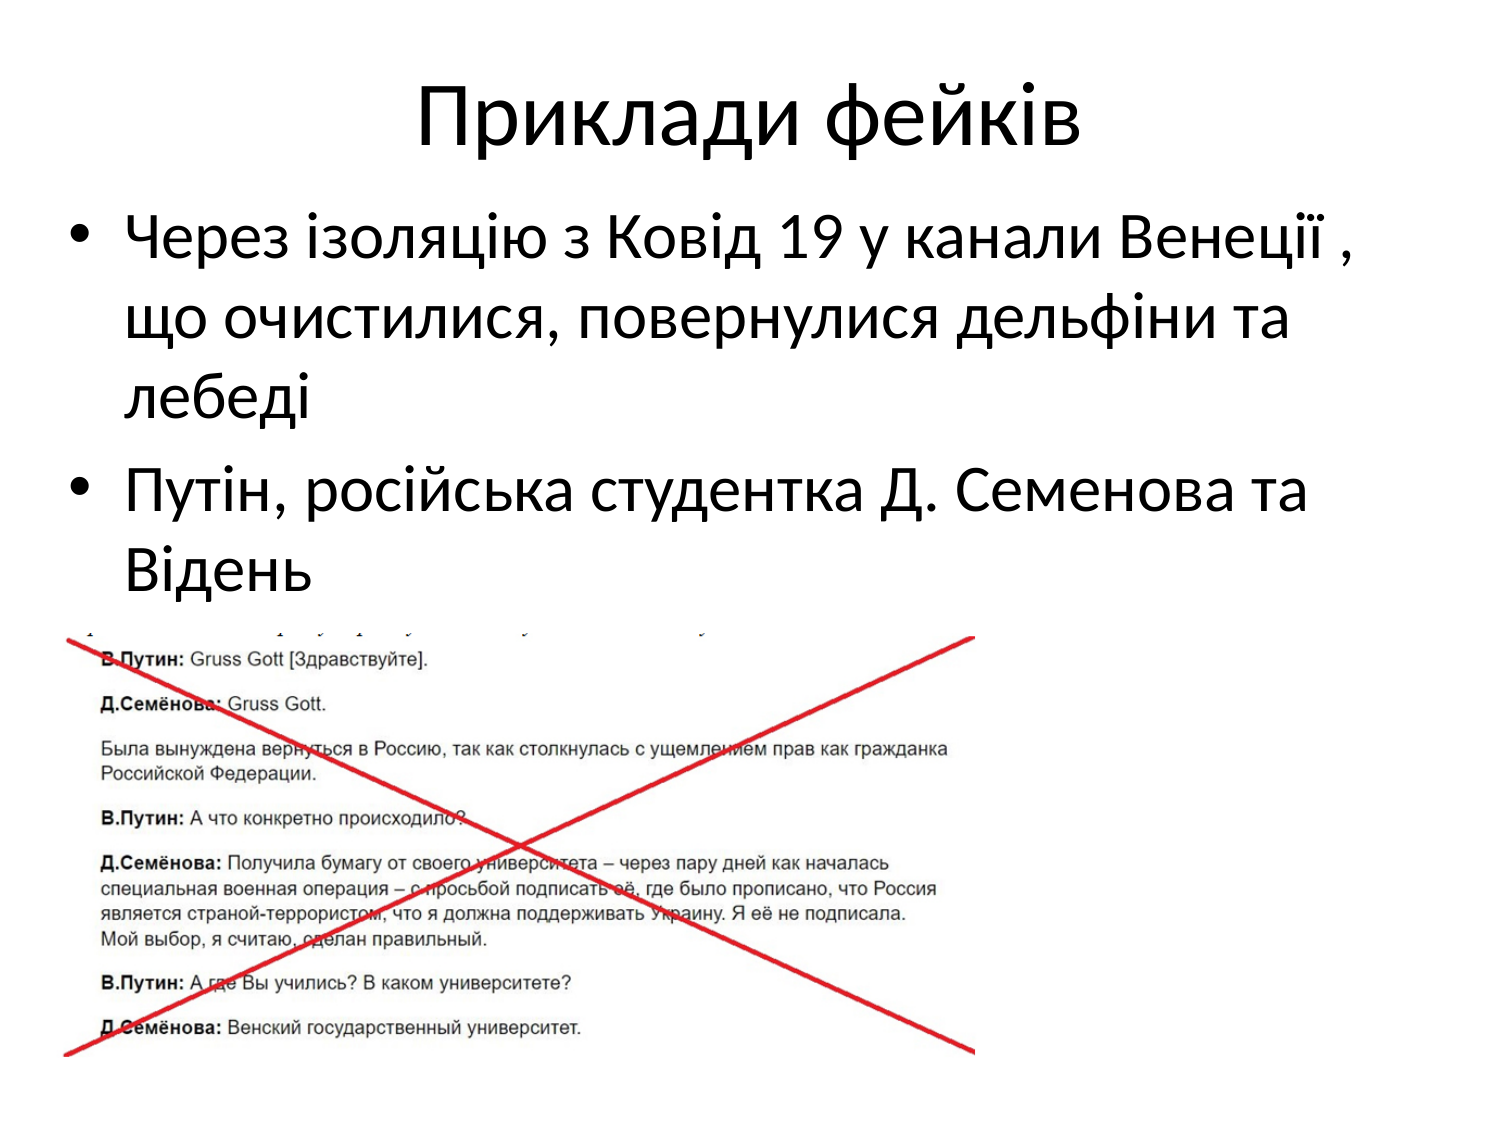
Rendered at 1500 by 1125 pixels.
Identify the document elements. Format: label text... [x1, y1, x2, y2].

title Приклади фейків [75, 45, 1425, 173]
picture [29, 633, 987, 1058]
list Через ізоляцію з Ковід 19 у канали Венеції , що очистилися, повернулися дельфіни та лебеді Путін, російська студентка Д. Семенова та Відень [53, 184, 1404, 927]
